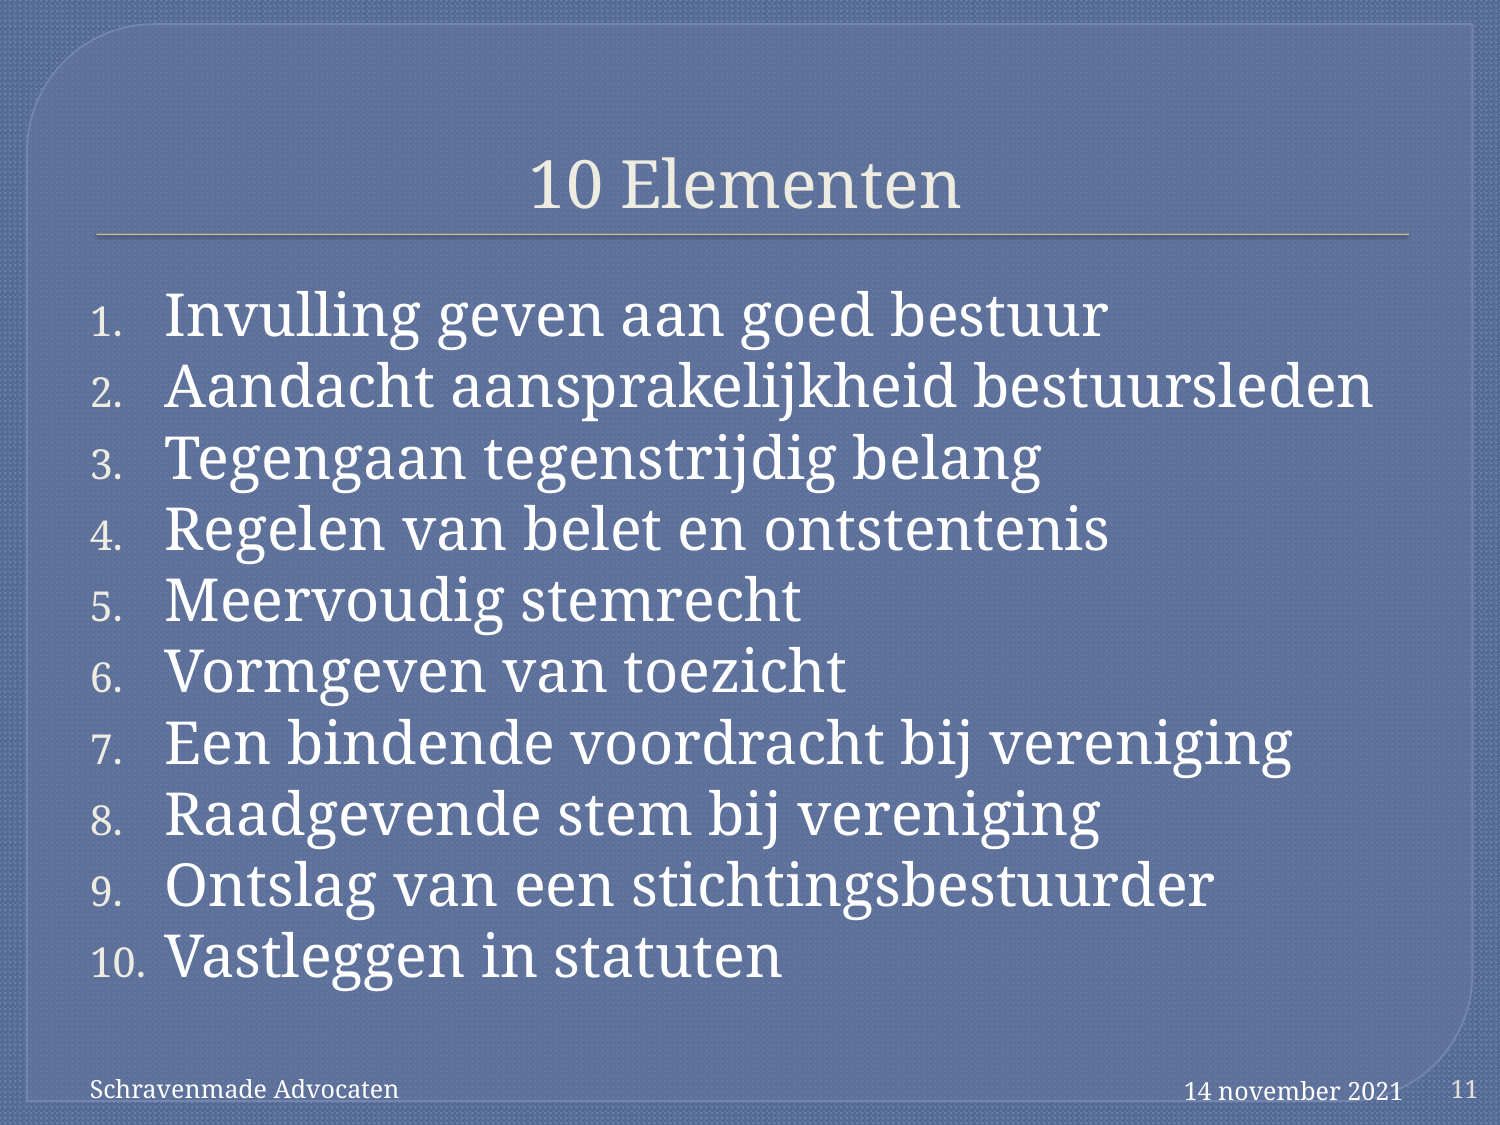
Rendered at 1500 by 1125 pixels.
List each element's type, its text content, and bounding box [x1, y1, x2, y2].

slide_number 11 [1431, 1067, 1494, 1113]
title 10 Elementen [75, 41, 1425, 230]
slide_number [1149, 1067, 1425, 1113]
list Invulling geven aan goed bestuur Aandacht aansprakelijkheid bestuursleden Tegengaan tegenstrijdig belang Regelen van belet en ontstentenis Meervoudig stemrecht Vormgeven van toezicht Een bindende voordracht bij vereniging Raadgevende stem bij vereniging Ontslag van een stichtingsbestuurder Vastleggen in statuten [75, 270, 1425, 1013]
footer Schravenmade Advocaten [75, 1067, 1141, 1113]
